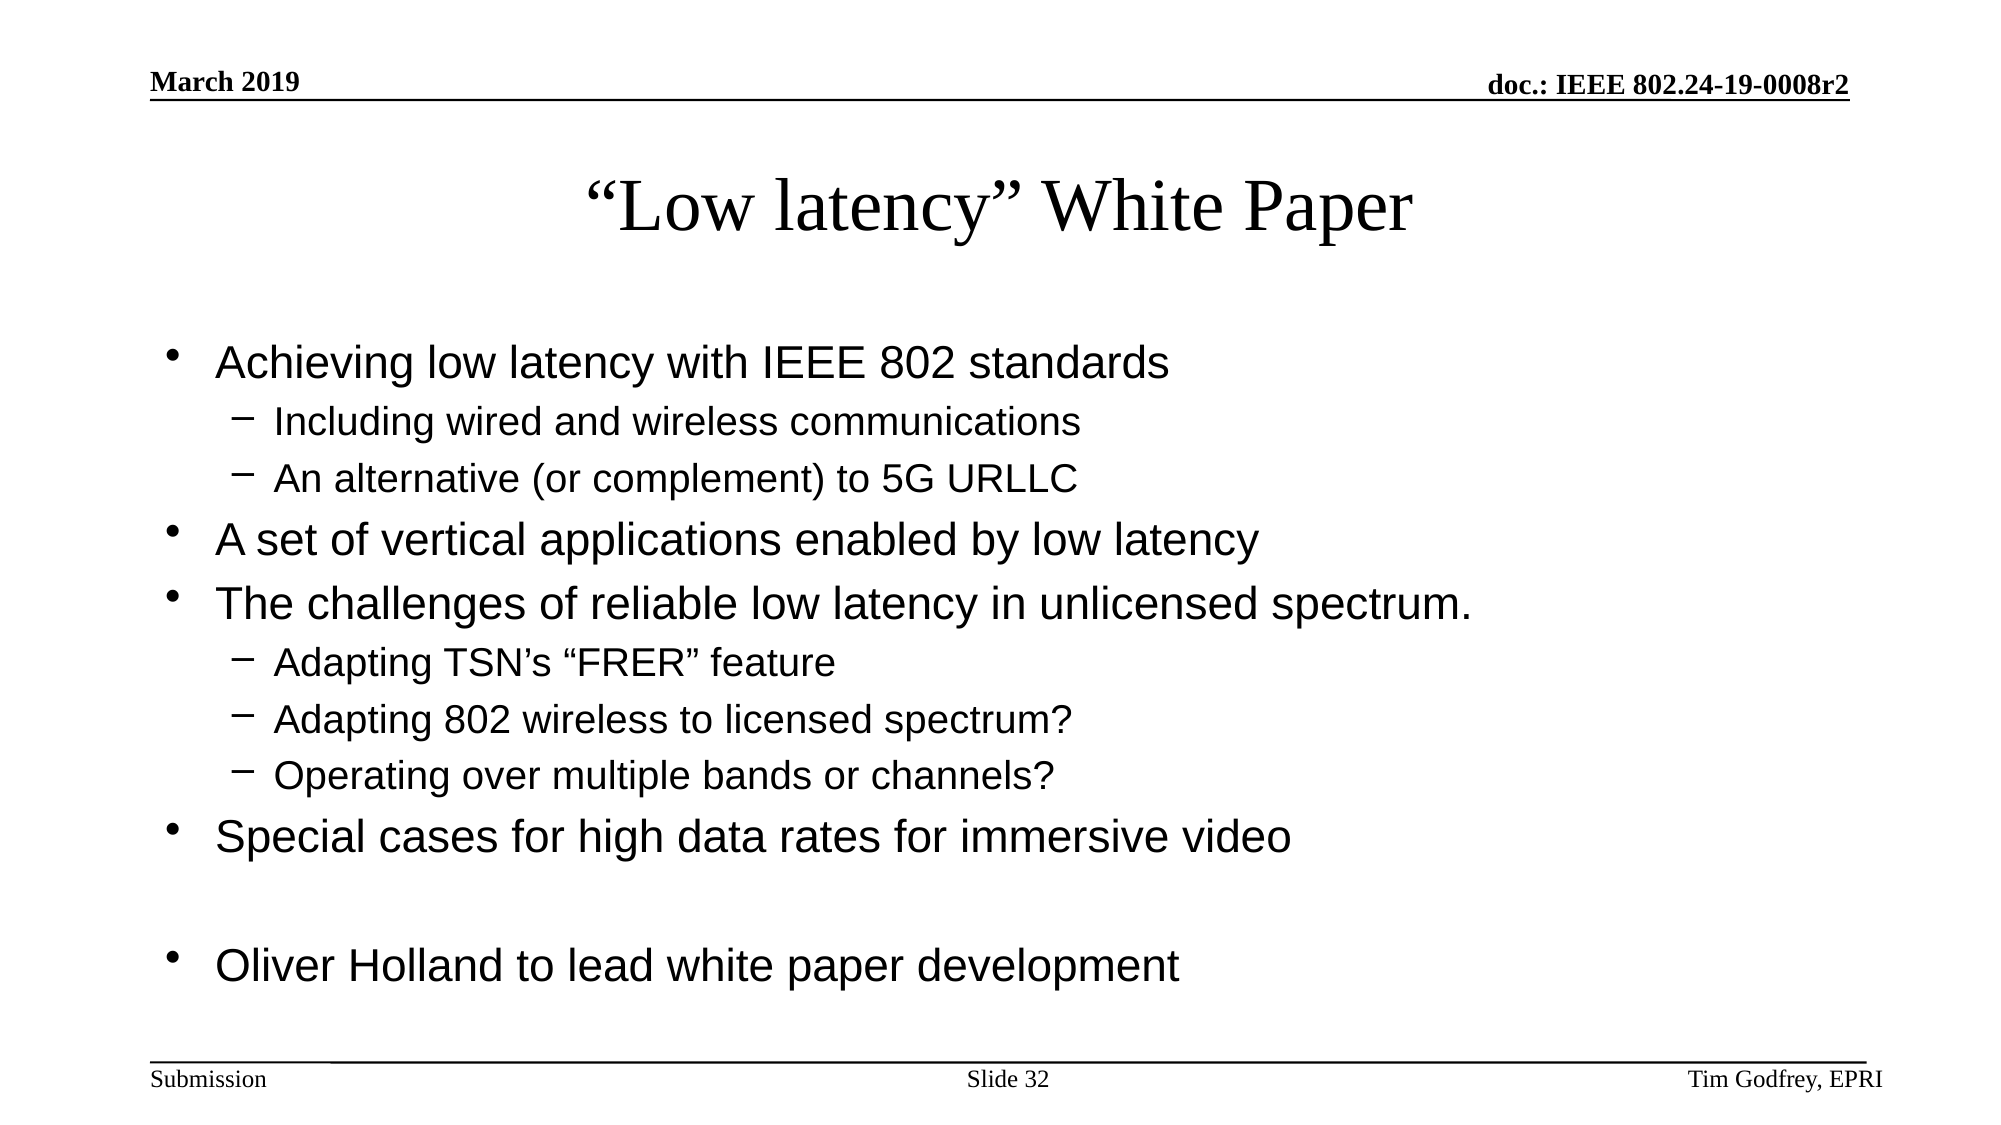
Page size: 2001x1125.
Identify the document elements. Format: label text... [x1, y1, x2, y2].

slide_number Slide 32 [966, 1062, 1051, 1093]
title “Low latency” White Paper [150, 112, 1850, 288]
footer Tim Godfrey, EPRI [1200, 1062, 1884, 1108]
list Achieving low latency with IEEE 802 standards Including wired and wireless communications An alternative (or complement) to 5G URLLC A set of vertical applications enabled by low latency The challenges of reliable low latency in unlicensed spectrum. Adapting TSN’s “FRER” feature Adapting 802 wireless to licensed spectrum? Operating over multiple bands or channels? Special cases for high data rates for immersive video Oliver Holland to lead white paper development [150, 324, 1875, 1000]
